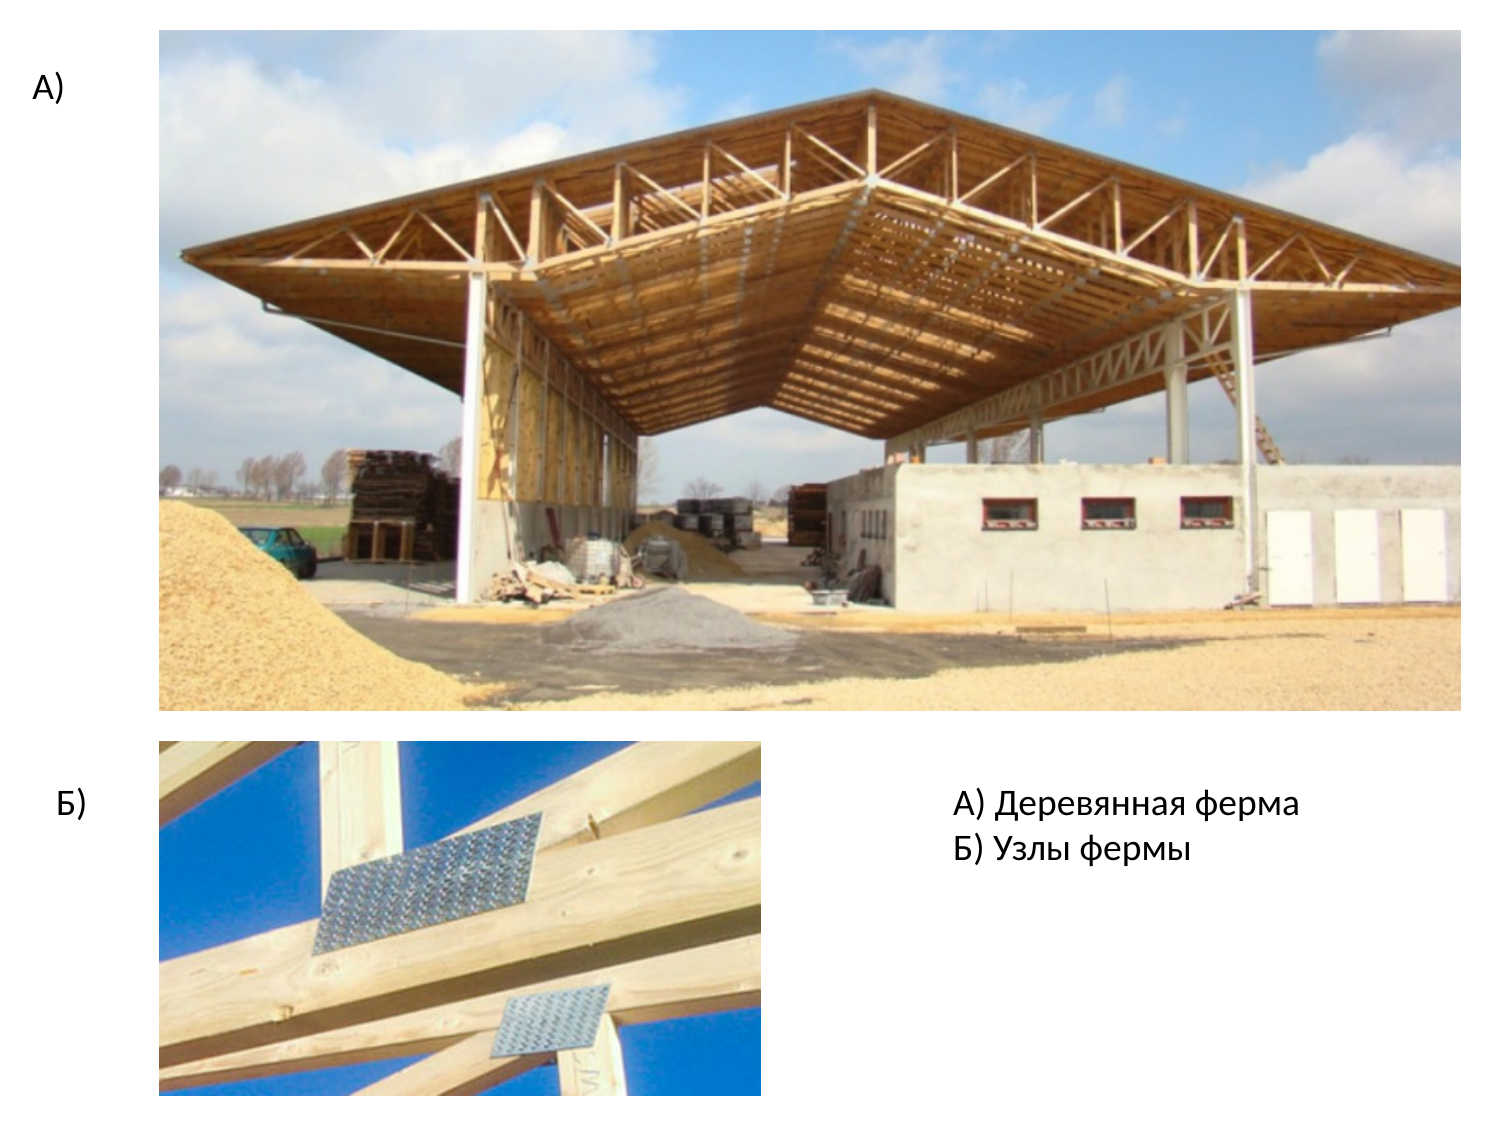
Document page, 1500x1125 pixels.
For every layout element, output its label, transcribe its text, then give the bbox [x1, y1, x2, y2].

picture [159, 741, 762, 1096]
text_box Б) [41, 770, 124, 831]
picture [159, 30, 1462, 711]
text_box А) [17, 54, 124, 115]
text_box А) Деревянная ферма Б) Узлы фермы [938, 770, 1445, 876]
